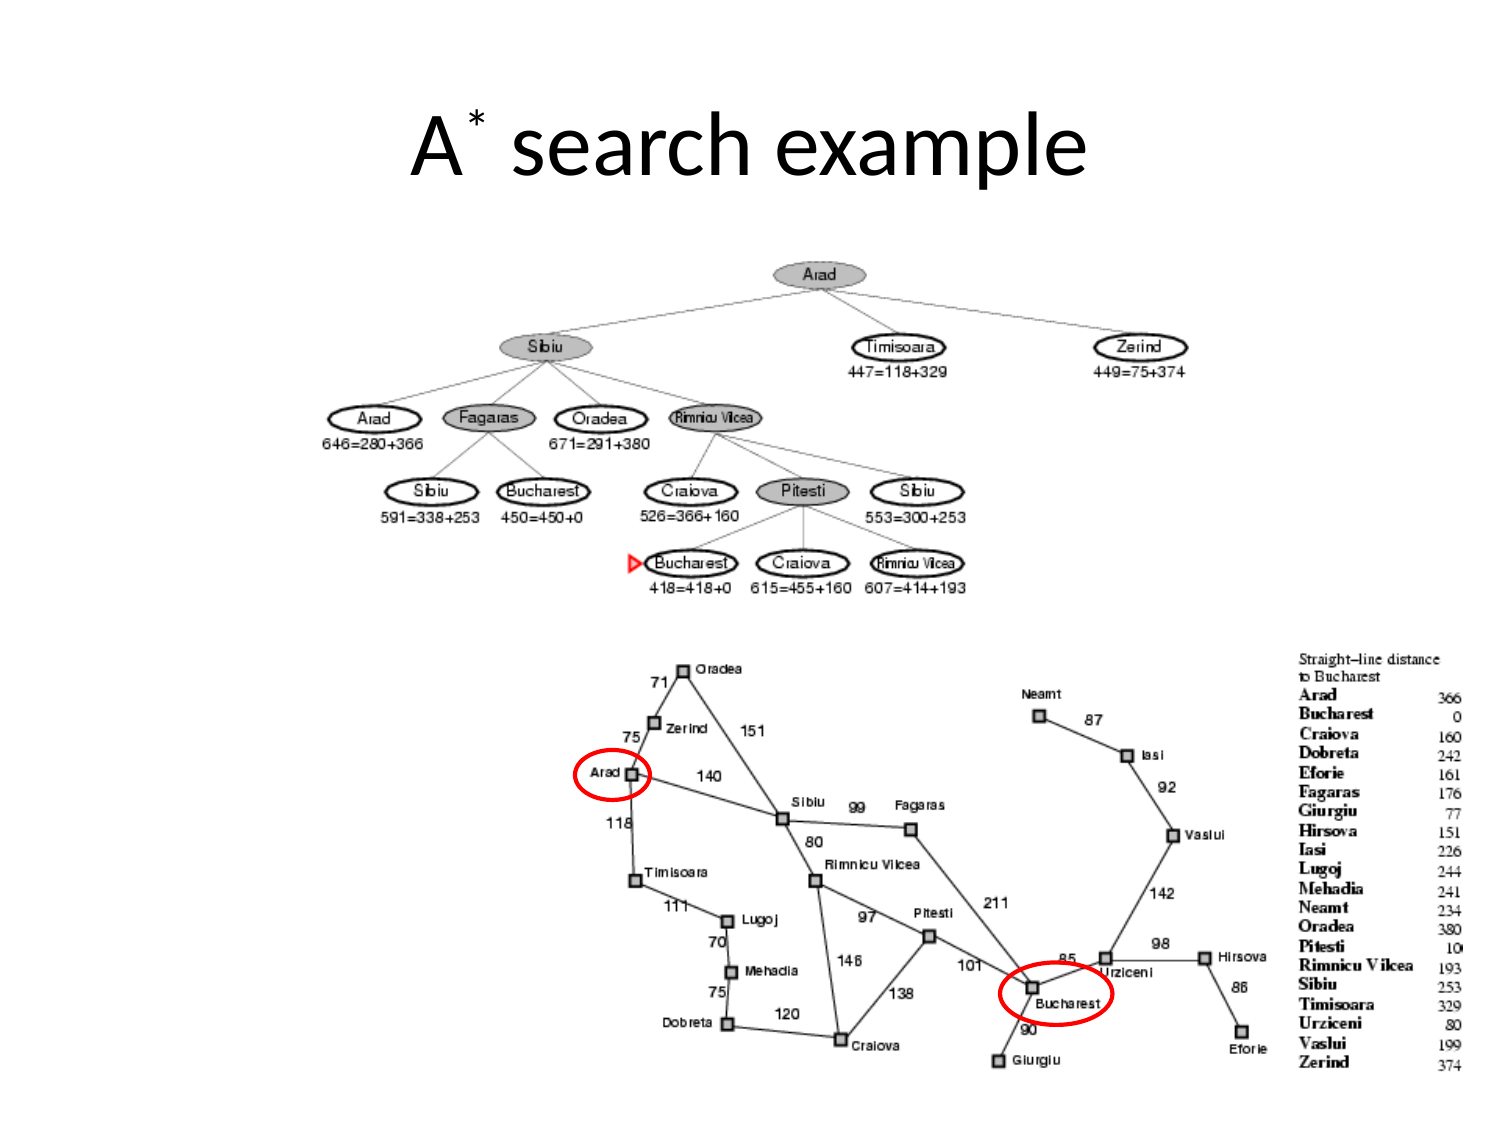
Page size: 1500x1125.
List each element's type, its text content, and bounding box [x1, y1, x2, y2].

title A* search example [75, 45, 1425, 233]
picture [312, 249, 1201, 615]
picture [587, 649, 1463, 1080]
text_box [572, 757, 582, 793]
